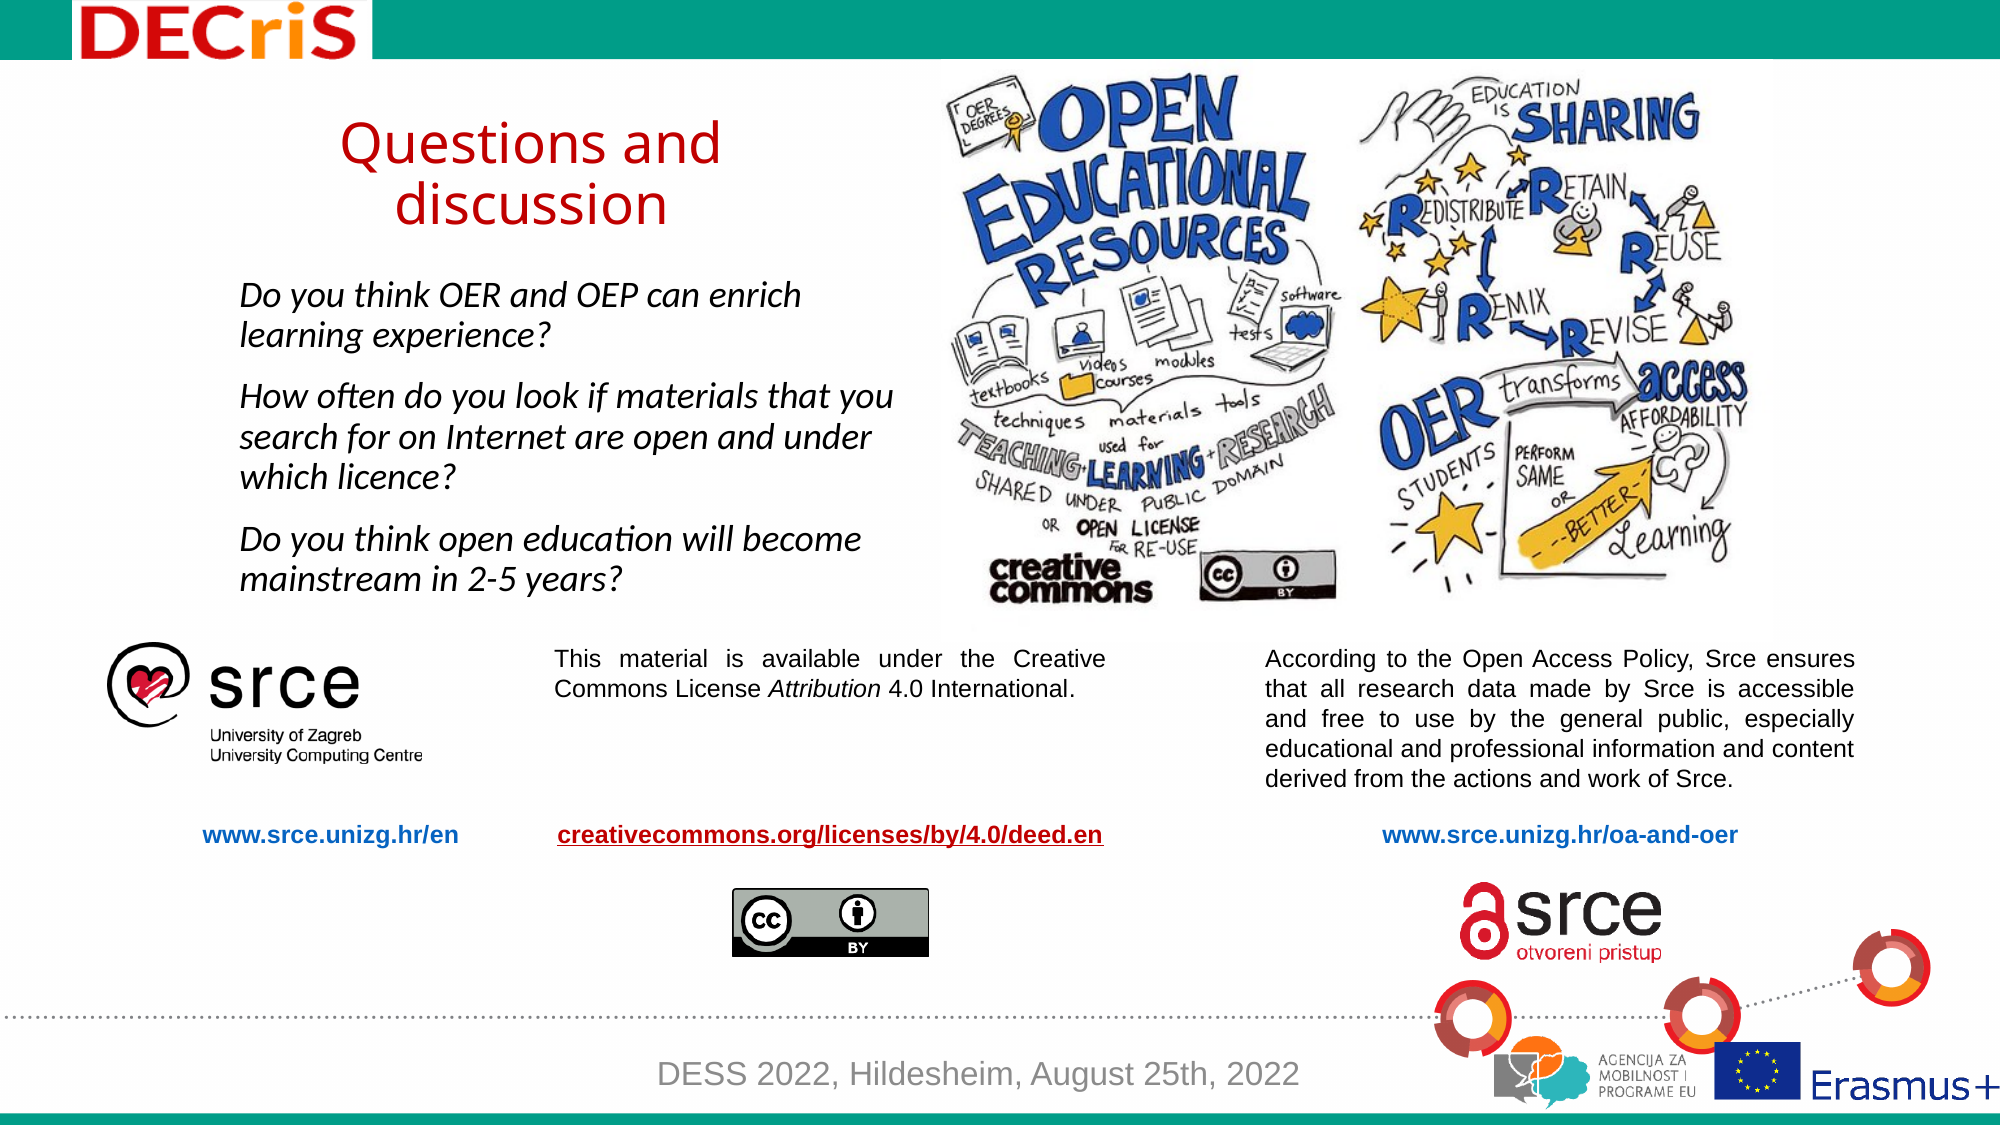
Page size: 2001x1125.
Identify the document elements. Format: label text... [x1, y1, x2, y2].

title Questions and discussion [224, 93, 840, 244]
subtitle Do you think OER and OEP can enrich learning experience? How often do you look if materials that you search for on Internet are open and under which licence? Do you think open education will become mainstream in 2-5 years? [224, 267, 916, 642]
picture [0, 0, 2001, 1125]
footer DESS 2022, Hildesheim, August 25th, 2022 [347, 1042, 1612, 1102]
